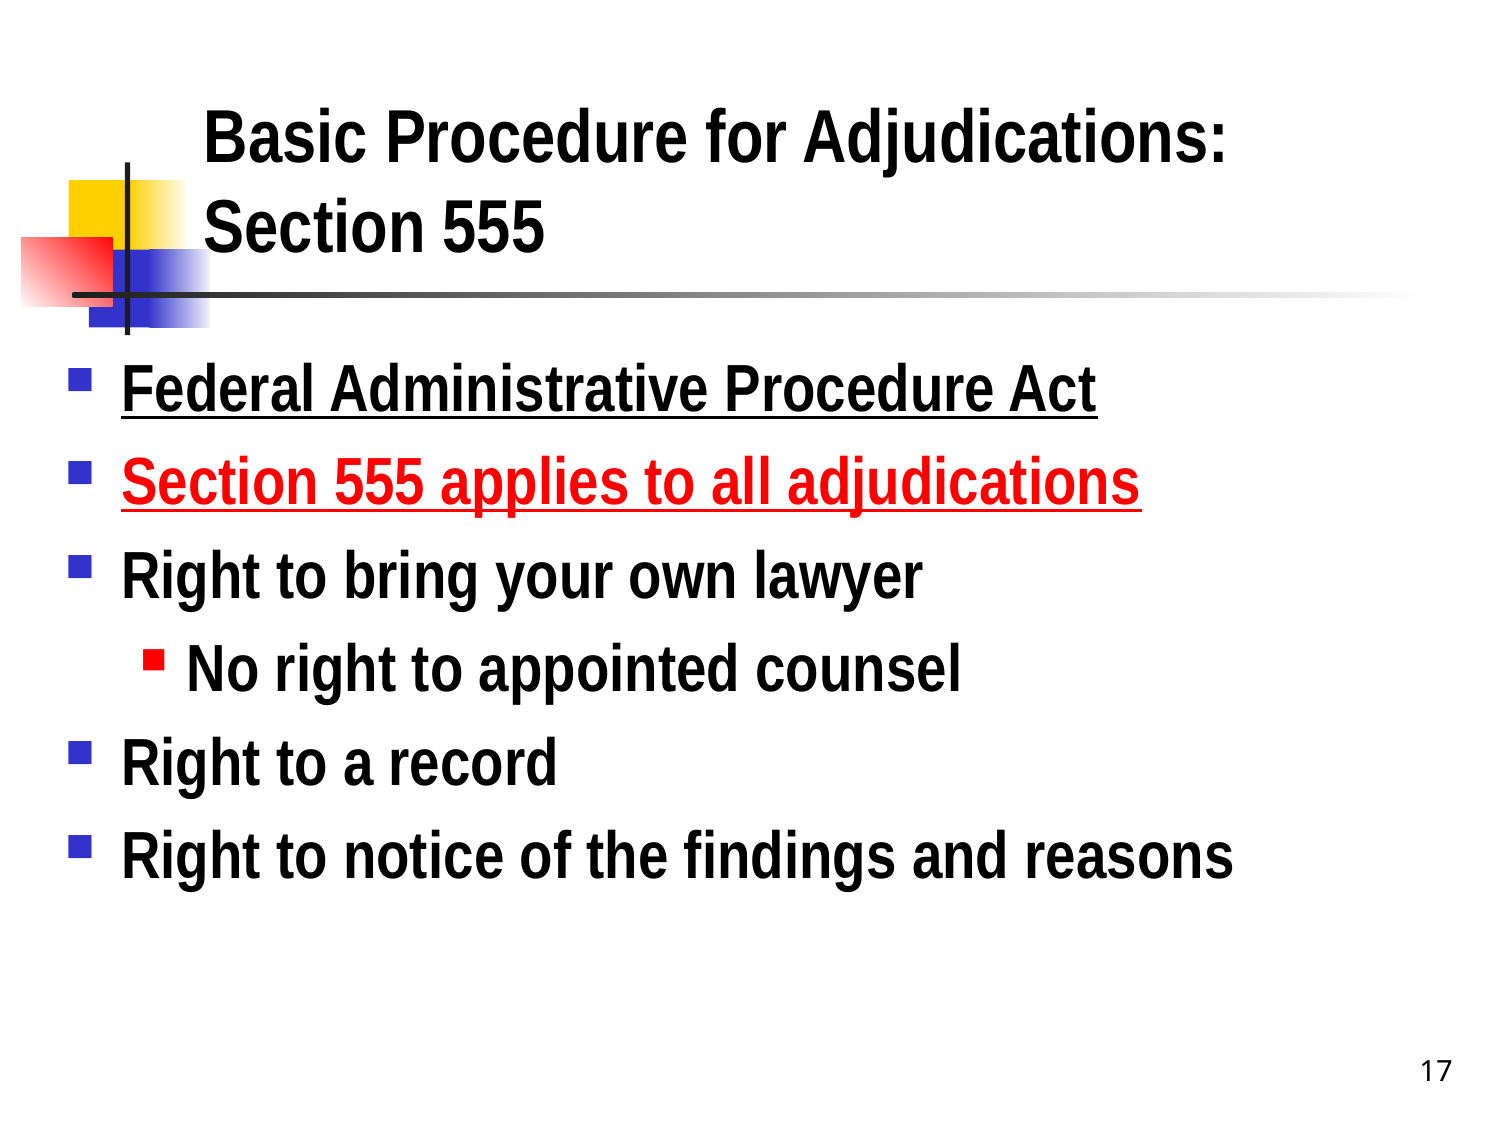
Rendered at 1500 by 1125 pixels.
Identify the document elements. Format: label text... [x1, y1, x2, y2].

slide_number 17 [1155, 1024, 1468, 1100]
title Basic Procedure for Adjudications: Section 555 [188, 35, 1468, 275]
list Federal Administrative Procedure Act Section 555 applies to all adjudications Right to bring your own lawyer No right to appointed counsel Right to a record Right to notice of the findings and reasons [50, 337, 1450, 1075]
